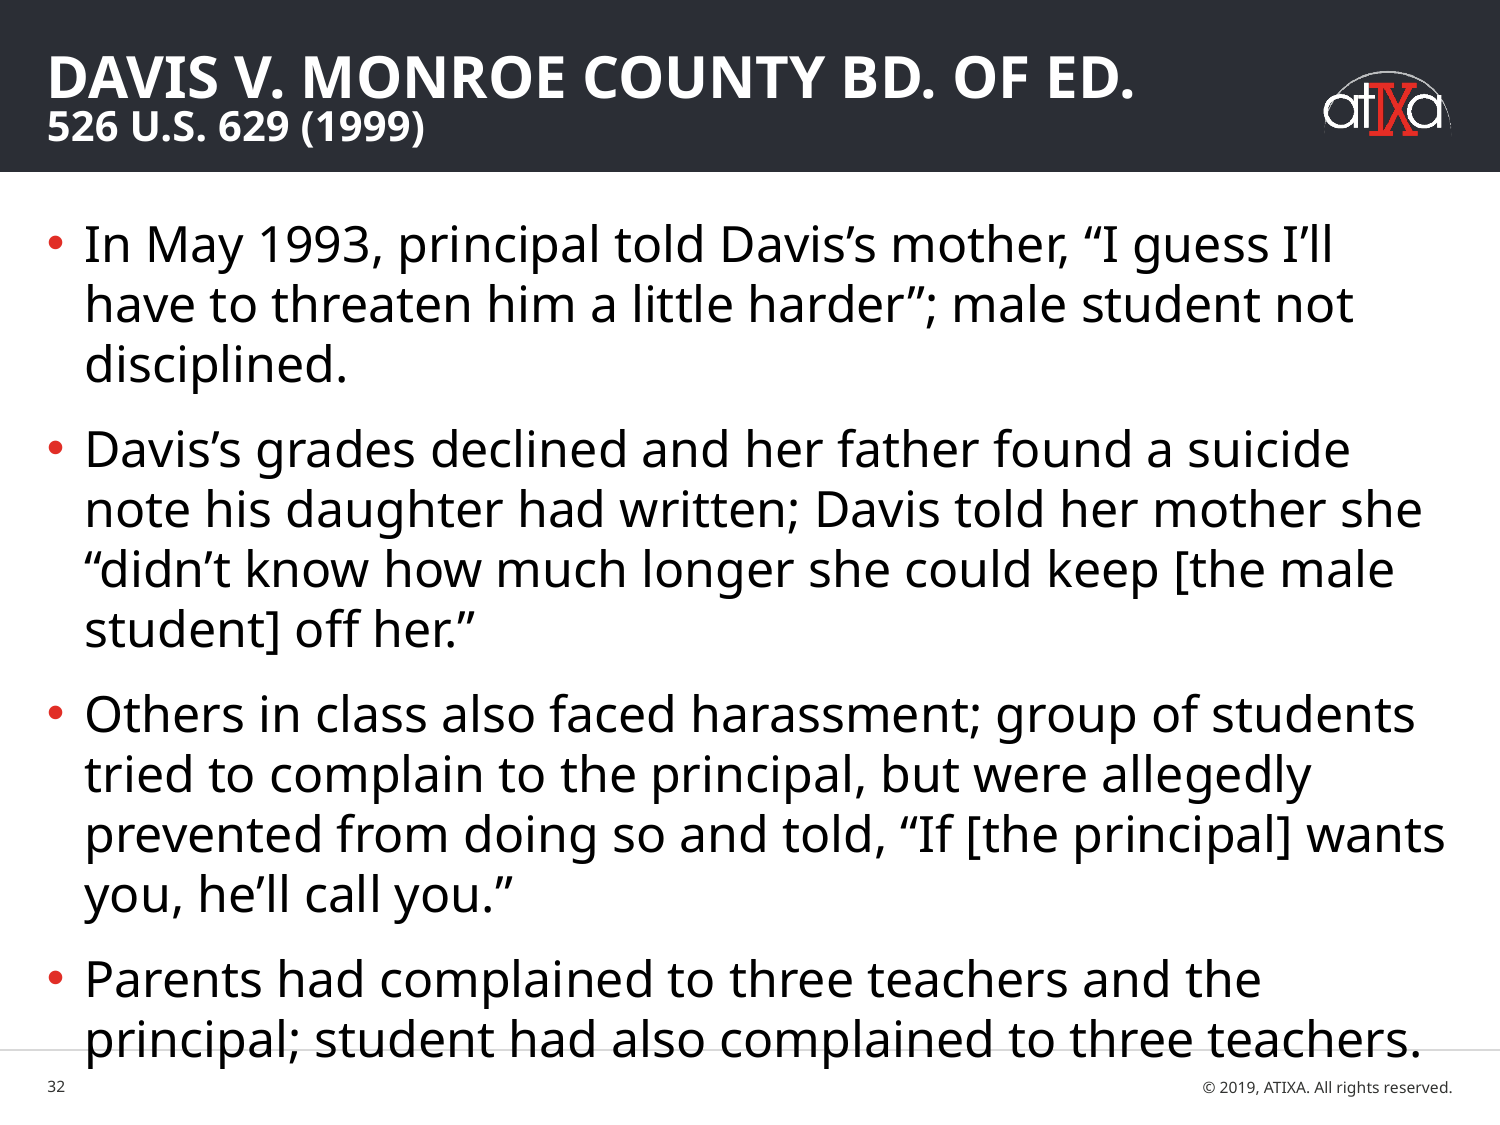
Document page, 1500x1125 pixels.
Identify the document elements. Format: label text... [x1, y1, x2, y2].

list In May 1993, principal told Davis’s mother, “I guess I’ll have to threaten him a little harder”; male student not disciplined. Davis’s grades declined and her father found a suicide note his daughter had written; Davis told her mother she “didn’t know how much longer she could keep [the male student] off her.” Others in class also faced harassment; group of students tried to complain to the principal, but were allegedly prevented from doing so and told, “If [the principal] wants you, he’ll call you.” Parents had complained to three teachers and the principal; student had also complained to three teachers. [46, 212, 1454, 965]
title Davis v. Monroe County Bd. of Ed. 526 U.S. 629 (1999) [46, 37, 1305, 150]
picture [1320, 68, 1454, 138]
